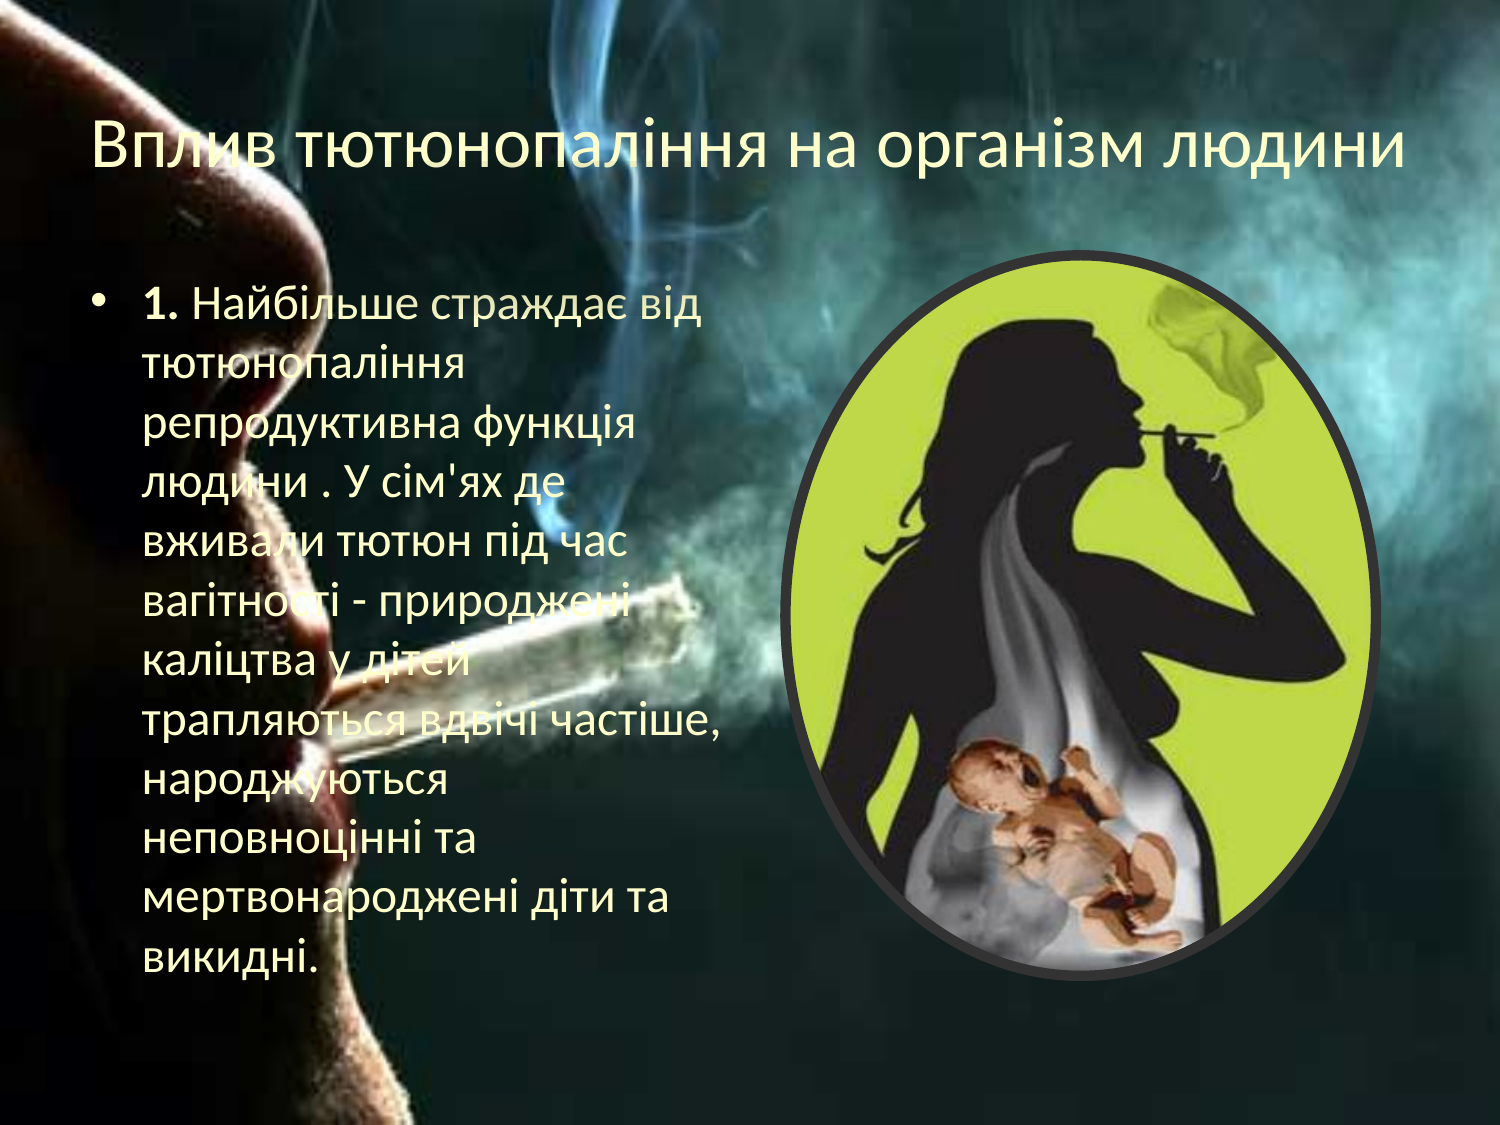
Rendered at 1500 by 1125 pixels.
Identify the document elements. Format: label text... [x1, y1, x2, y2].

title Вплив тютюнопаління на організм людини [75, 45, 1425, 233]
picture [0, 0, 1500, 1125]
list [785, 255, 1377, 977]
list 1. Найбільше страждає від тютюнопаління репродуктивна функція людини . У сім'ях де вживали тютюн під час вагітності - природжені каліцтва у дітей трапляються вдвічі частіше, народжуються неповноцінні та мертвонароджені діти та викидні. [75, 262, 738, 1005]
